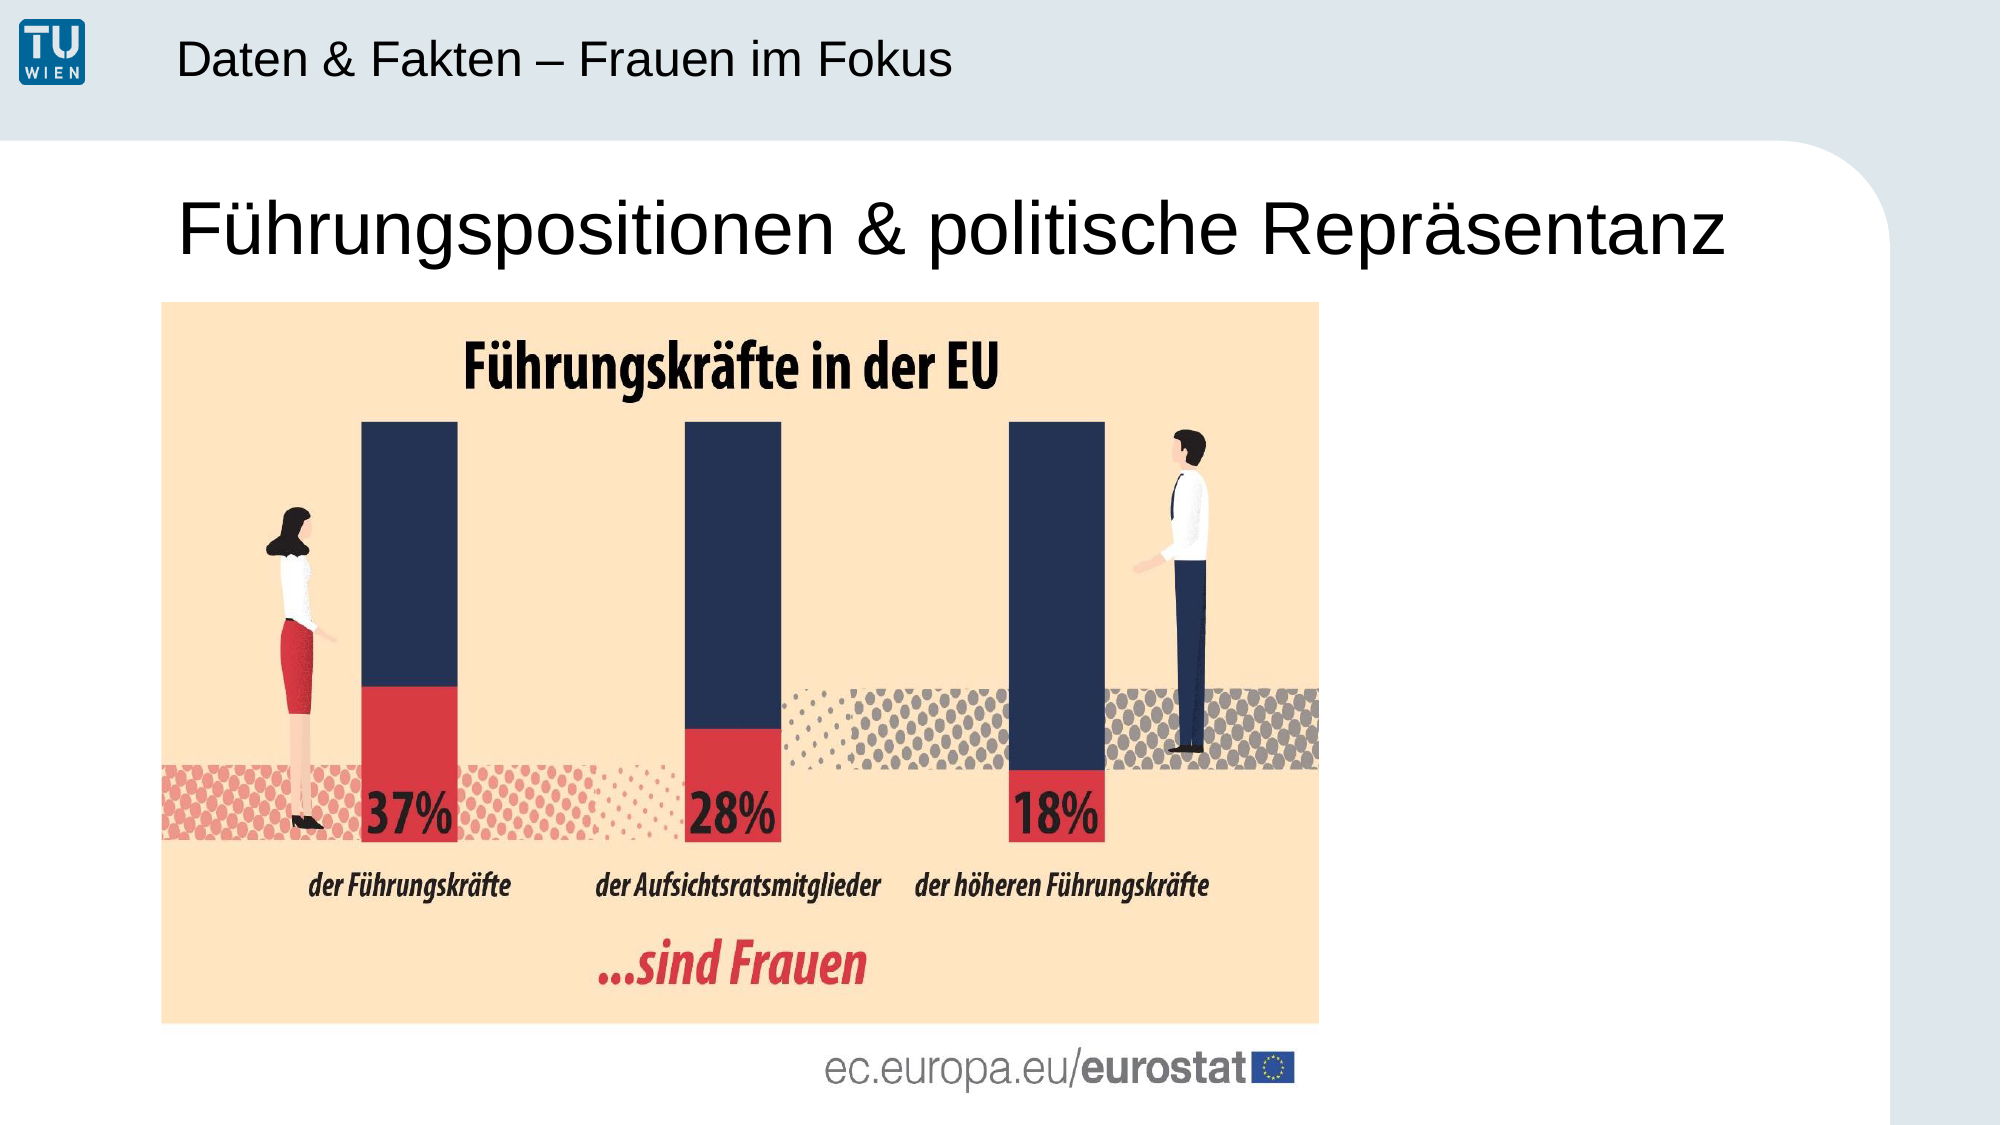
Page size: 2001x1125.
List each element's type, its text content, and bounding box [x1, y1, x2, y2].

picture [56, 67, 62, 78]
picture [161, 302, 1320, 1107]
picture [25, 26, 48, 32]
picture [26, 67, 30, 78]
picture [31, 69, 37, 78]
picture [67, 26, 78, 58]
text_box Daten & Fakten – Frauen im Fokus [161, 19, 1787, 207]
title Führungspositionen & politische Repräsentanz [162, 172, 1788, 361]
picture [74, 67, 78, 78]
picture [34, 35, 40, 58]
picture [53, 26, 64, 58]
